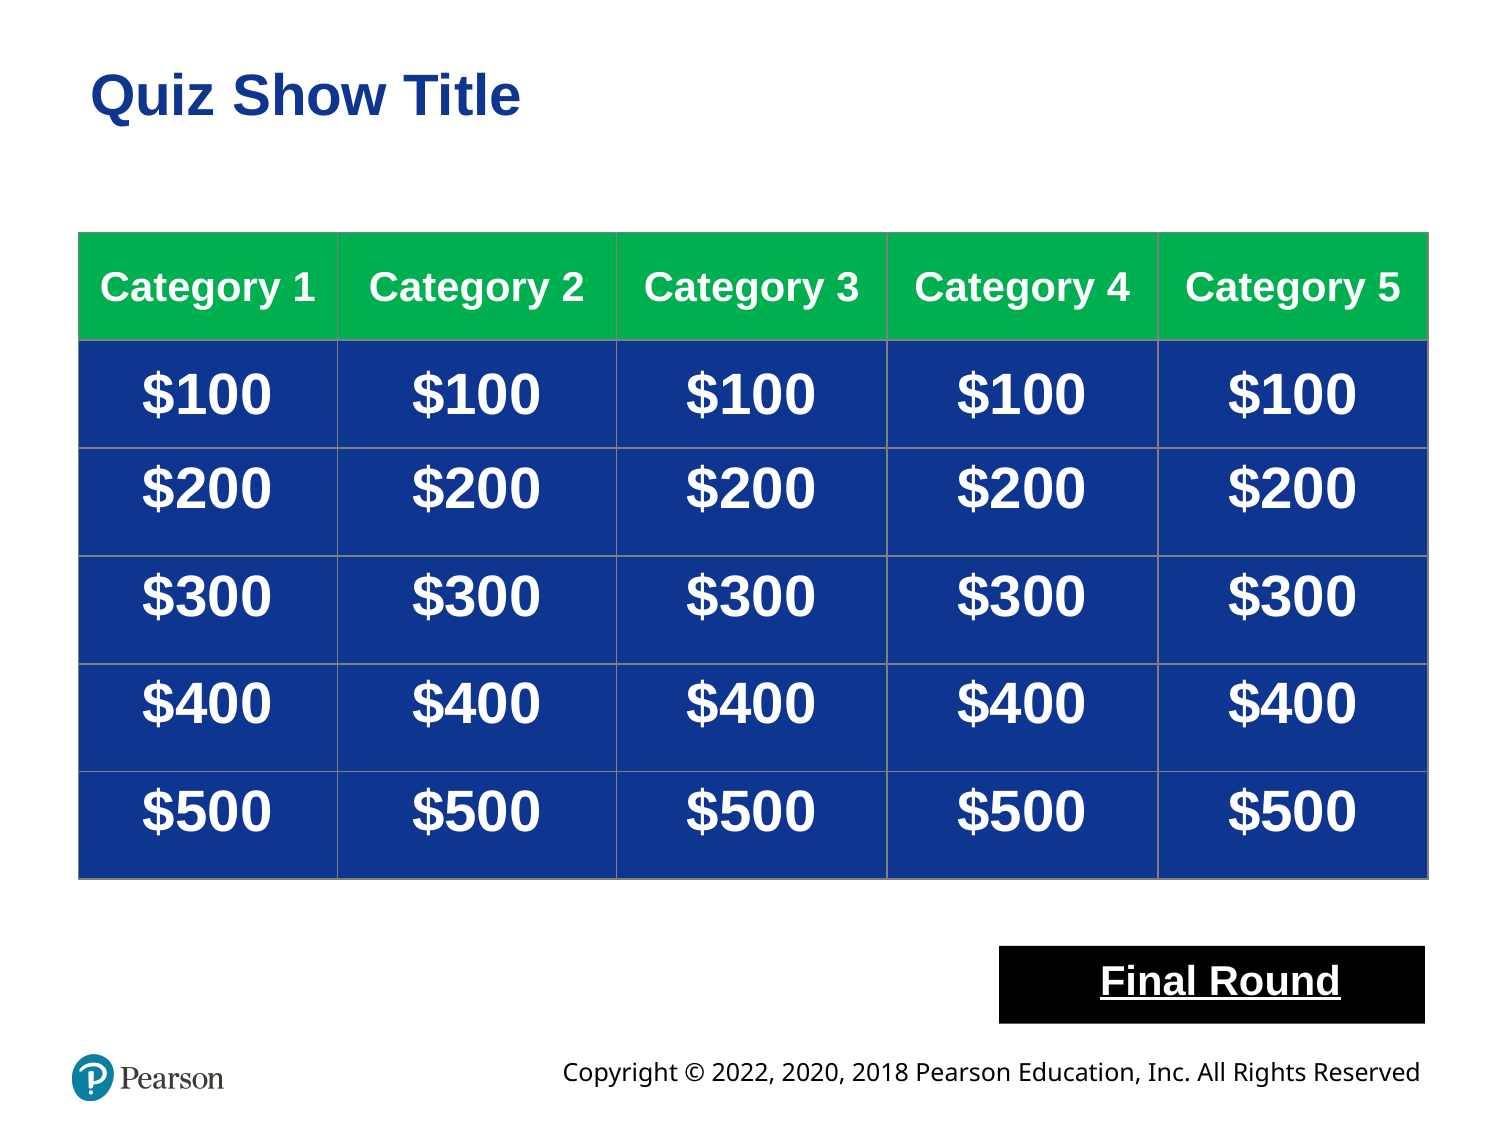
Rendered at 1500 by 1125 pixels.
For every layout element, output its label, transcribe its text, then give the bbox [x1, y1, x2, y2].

picture [80, 1063, 106, 1088]
table_cell $400 [888, 665, 1157, 771]
table_cell $300 [1159, 557, 1427, 663]
table_cell $300 [617, 557, 886, 663]
table_header Category 5 [1159, 233, 1427, 339]
table_cell $100 [338, 341, 616, 447]
picture [72, 1087, 83, 1101]
title Quiz Show Title [75, 28, 1425, 143]
table_cell $500 [338, 772, 616, 878]
table_header Category 3 [617, 233, 886, 339]
table_cell $100 [79, 341, 337, 447]
table_cell $200 [79, 449, 337, 555]
table_cell $300 [888, 557, 1157, 663]
table_header Category 2 [338, 233, 616, 339]
table_cell $100 [1159, 341, 1427, 447]
table_cell $200 [888, 449, 1157, 555]
table_cell $400 [1159, 665, 1427, 771]
table_cell $400 [79, 665, 337, 771]
table_cell $500 [617, 772, 886, 878]
table_cell $500 [1159, 772, 1427, 878]
table_header Category 4 [888, 233, 1157, 339]
table_cell $200 [1159, 449, 1427, 555]
table_cell $300 [338, 557, 616, 663]
picture [98, 1054, 224, 1101]
text_box Final Round [999, 945, 1425, 1024]
picture [72, 1054, 88, 1070]
table_cell $100 [617, 341, 886, 447]
table_cell $400 [617, 665, 886, 771]
table_cell $400 [338, 665, 616, 771]
table_cell $500 [888, 772, 1157, 878]
table_cell $200 [617, 449, 886, 555]
table_header Category 1 [79, 233, 337, 339]
table_cell $200 [338, 449, 616, 555]
table_cell $500 [79, 772, 337, 878]
table_cell $100 [888, 341, 1157, 447]
table_cell $300 [79, 557, 337, 663]
